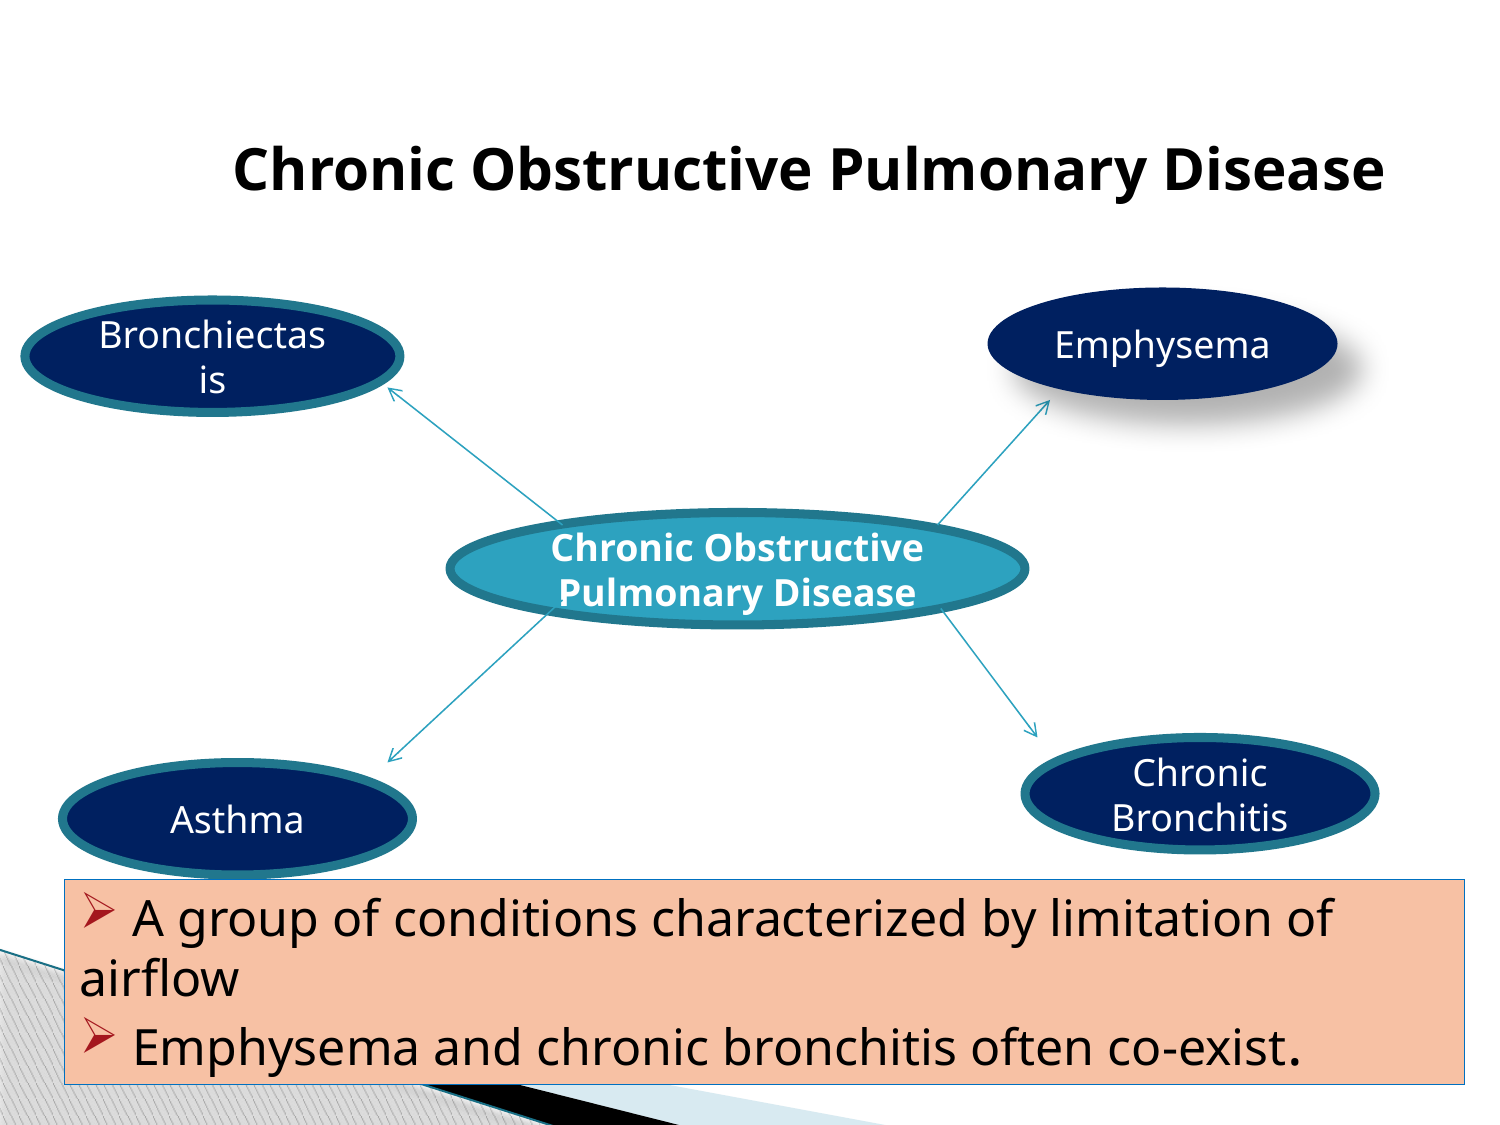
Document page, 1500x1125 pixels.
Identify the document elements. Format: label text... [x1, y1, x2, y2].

text_box Chronic Obstructive Pulmonary Disease [217, 125, 1401, 255]
text_box Chronic Obstructive Pulmonary Disease [445, 507, 1030, 630]
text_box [387, 599, 563, 763]
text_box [924, 624, 1054, 722]
text_box Asthma [57, 758, 417, 879]
text_box Emphysema [983, 282, 1343, 405]
text_box Chronic Bronchitis [1020, 732, 1380, 855]
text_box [387, 387, 563, 526]
text_box A group of conditions characterized by limitation of airflow Emphysema and chronic bronchitis often co-exist. [64, 879, 1465, 1085]
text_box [930, 405, 1057, 519]
text_box Bronchiectasis [20, 295, 405, 417]
